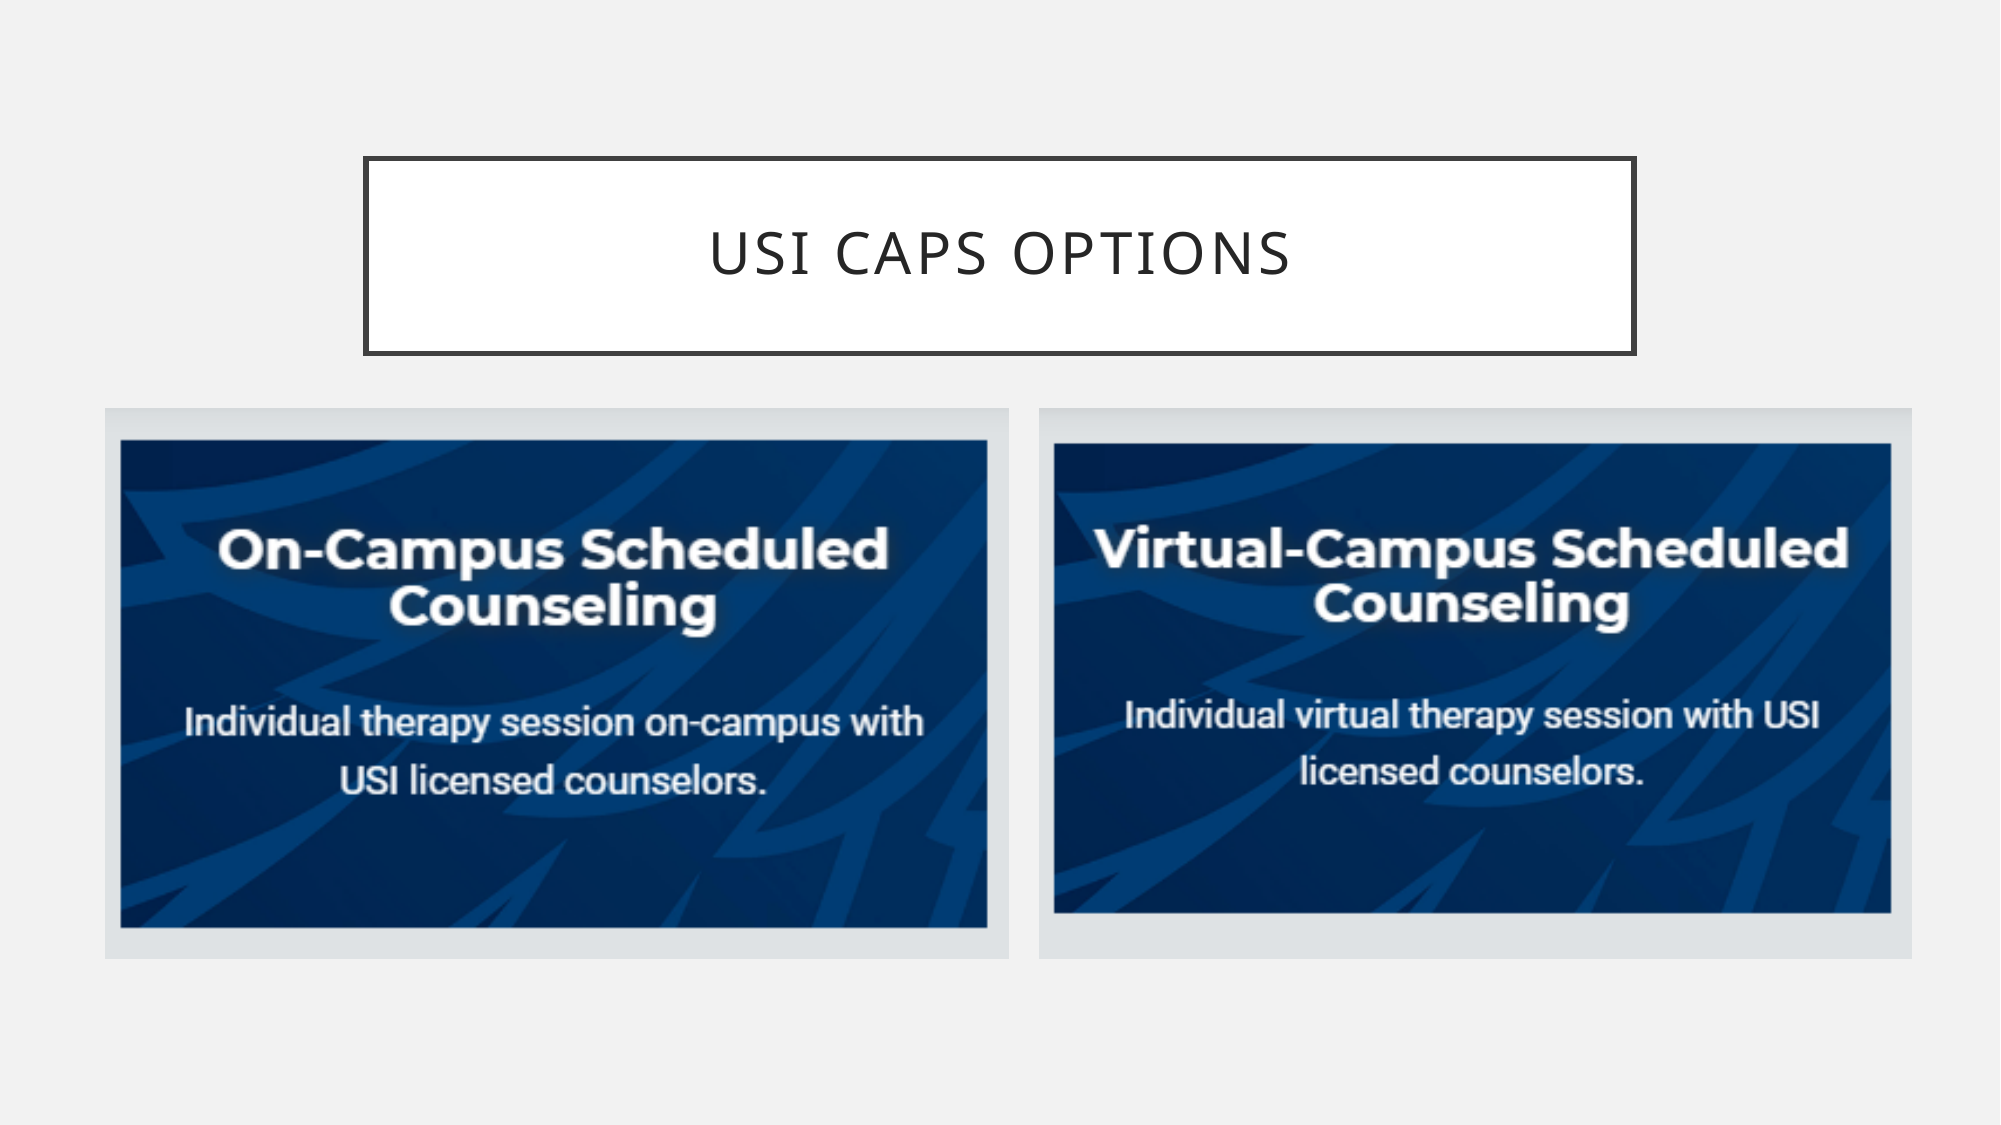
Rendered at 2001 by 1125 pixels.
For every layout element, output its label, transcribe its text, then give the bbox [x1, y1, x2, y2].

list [1039, 408, 1912, 959]
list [105, 408, 1009, 959]
title USI CAPS OPTIONS [363, 156, 1637, 356]
